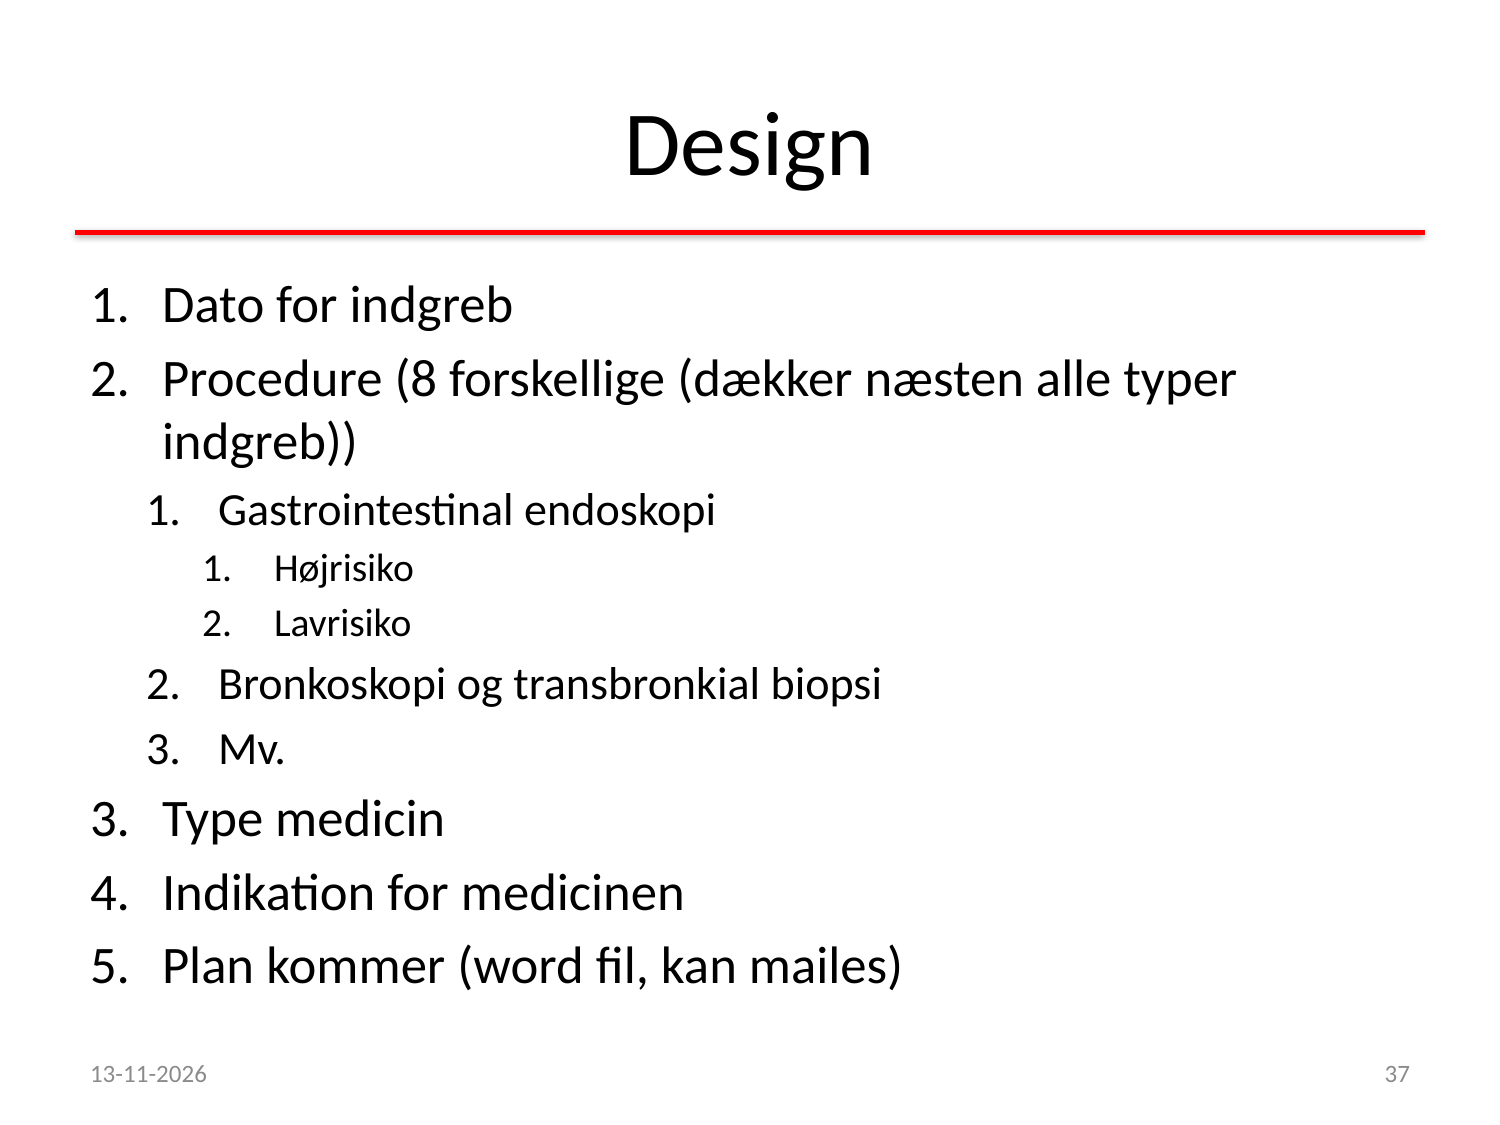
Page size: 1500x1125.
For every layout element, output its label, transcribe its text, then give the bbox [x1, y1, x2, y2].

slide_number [75, 1042, 425, 1103]
list Dato for indgreb Procedure (8 forskellige (dækker næsten alle typer indgreb)) Gastrointestinal endoskopi Højrisiko Lavrisiko Bronkoskopi og transbronkial biopsi Mv. Type medicin Indikation for medicinen Plan kommer (word fil, kan mailes) [75, 262, 1425, 1005]
title Design [75, 45, 1425, 233]
slide_number 37 [1074, 1042, 1425, 1103]
